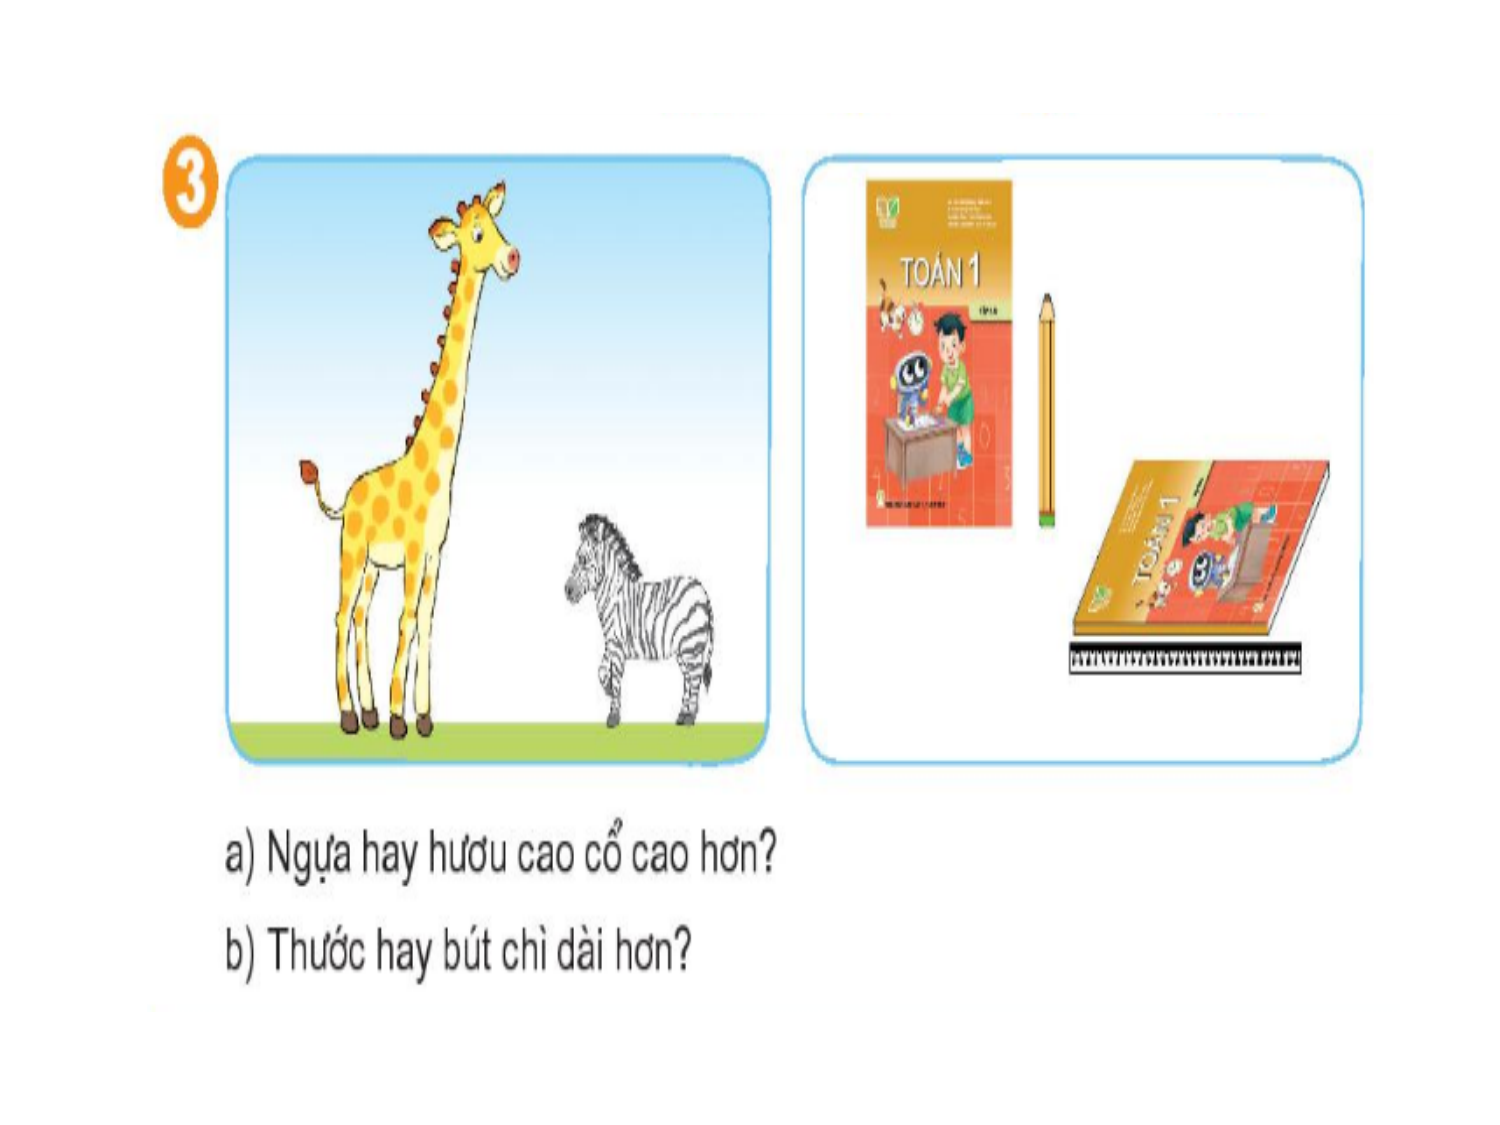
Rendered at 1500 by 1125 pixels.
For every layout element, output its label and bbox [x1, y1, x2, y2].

picture [147, 113, 1400, 1012]
